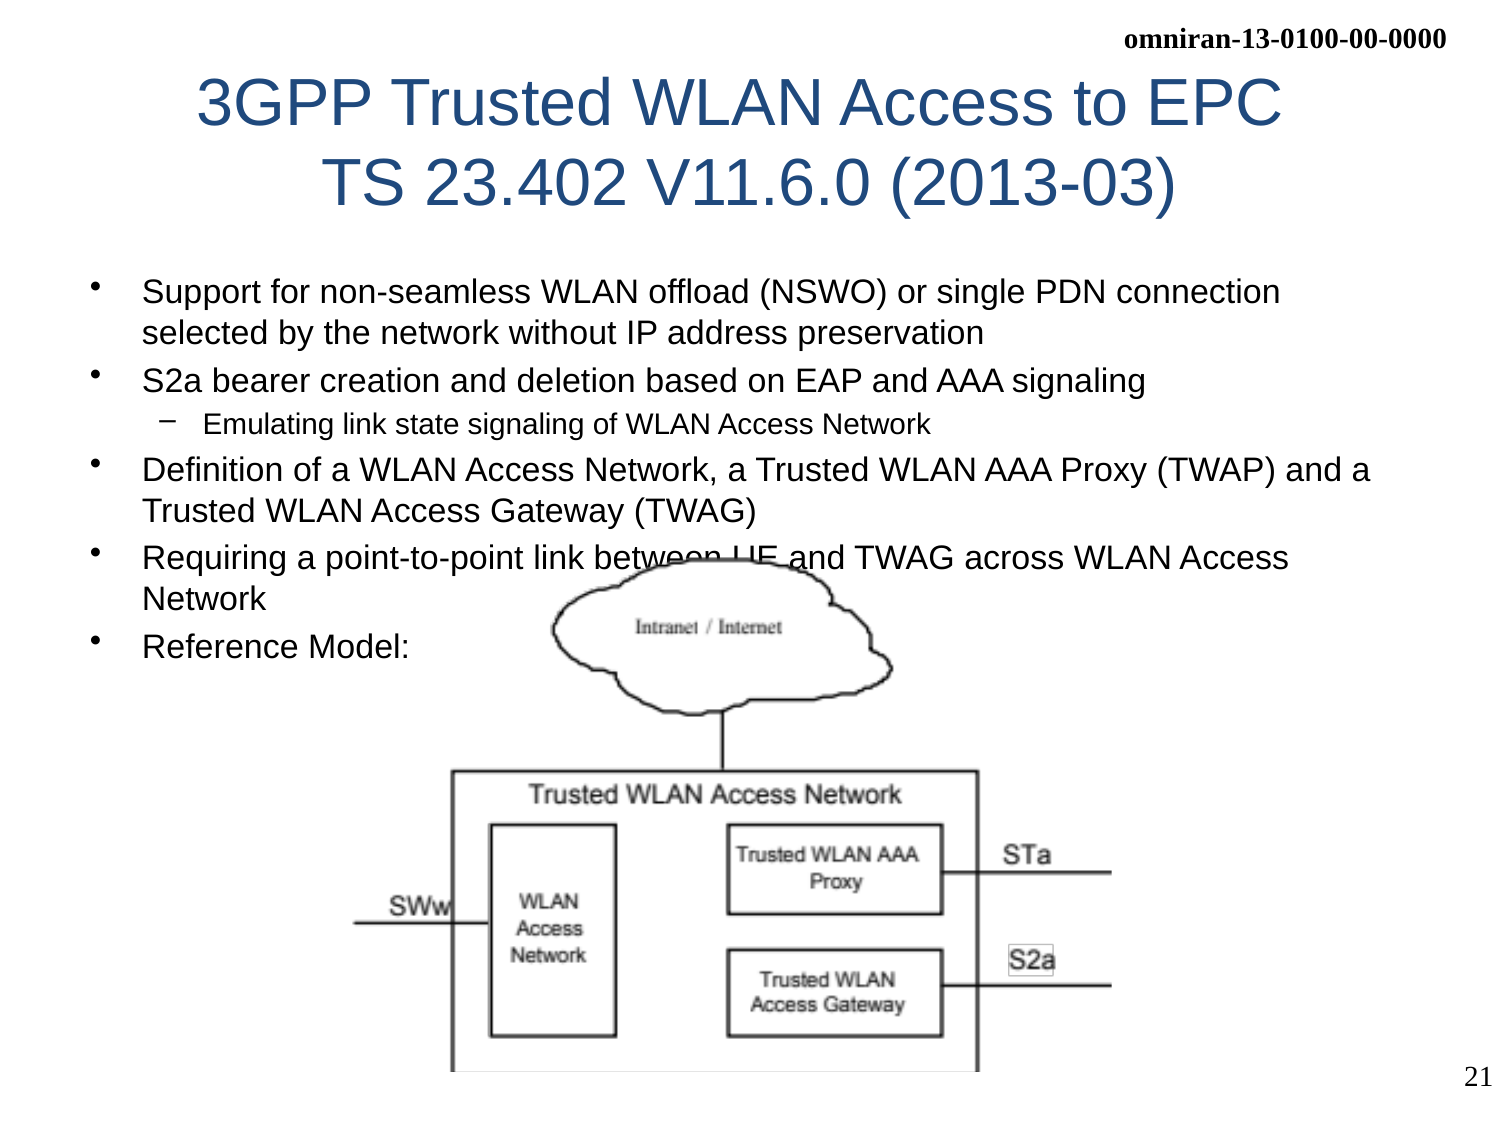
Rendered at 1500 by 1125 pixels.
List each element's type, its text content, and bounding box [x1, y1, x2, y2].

title 3GPP Trusted WLAN Access to EPC TS 23.402 V11.6.0 (2013-03) [75, 45, 1425, 233]
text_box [350, 555, 1112, 1073]
list Support for non-seamless WLAN offload (NSWO) or single PDN connection selected by the network without IP address preservation S2a bearer creation and deletion based on EAP and AAA signaling Emulating link state signaling of WLAN Access Network Definition of a WLAN Access Network, a Trusted WLAN AAA Proxy (TWAP) and a Trusted WLAN Access Gateway (TWAG) Requiring a point-to-point link between UE and TWAG across WLAN Access Network Reference Model: [75, 262, 1425, 674]
